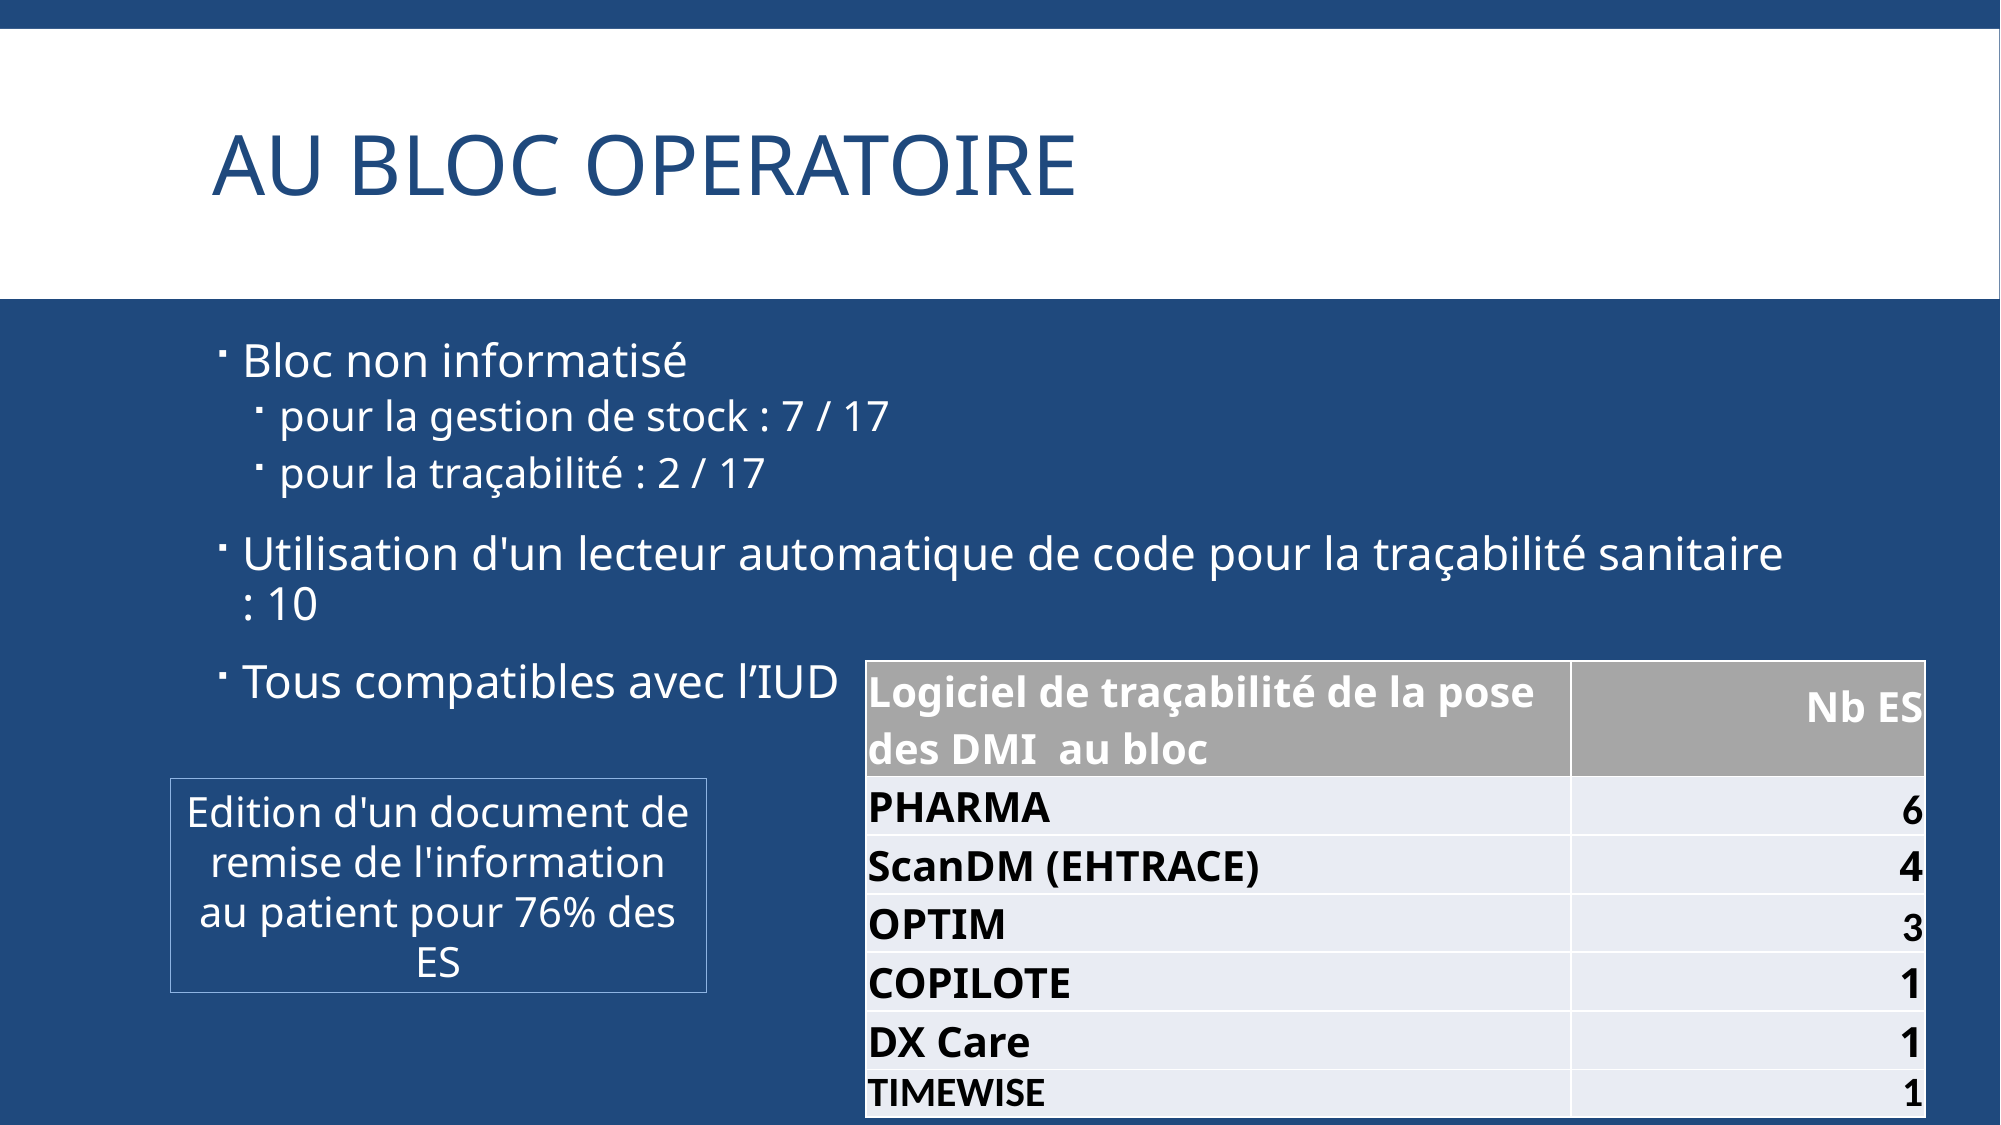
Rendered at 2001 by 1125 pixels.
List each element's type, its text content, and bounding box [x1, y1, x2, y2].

table_cell OPTIM [867, 895, 1570, 951]
table_cell ScanDM (EHTRACE) [867, 836, 1570, 893]
table_cell 6 [1572, 777, 1924, 834]
table_cell 1 [1572, 1070, 1924, 1116]
table_cell 1 [1572, 1012, 1924, 1069]
list Bloc non informatisé pour la gestion de stock : 7 / 17 pour la traçabilité : 2 / 17 Utilisation d'un lecteur automatique de code pour la traçabilité sanitaire : 10 Tous compatibles avec l’IUD [197, 329, 1803, 1020]
table_cell 1 [1572, 953, 1924, 1010]
text_box Edition d'un document de remise de l'information au patient pour 76% des ES [170, 778, 707, 993]
table_cell 3 [1572, 895, 1924, 951]
table_cell TIMEWISE [867, 1070, 1570, 1116]
title AU BLOC OPERATOIRE [197, 46, 1803, 295]
table_header Nb ES [1572, 662, 1924, 776]
table_cell 4 [1572, 836, 1924, 893]
table_cell COPILOTE [867, 953, 1570, 1010]
table_header Logiciel de traçabilité de la pose des DMI au bloc [867, 662, 1570, 776]
table_cell PHARMA [867, 777, 1570, 834]
table_cell DX Care [867, 1012, 1570, 1069]
